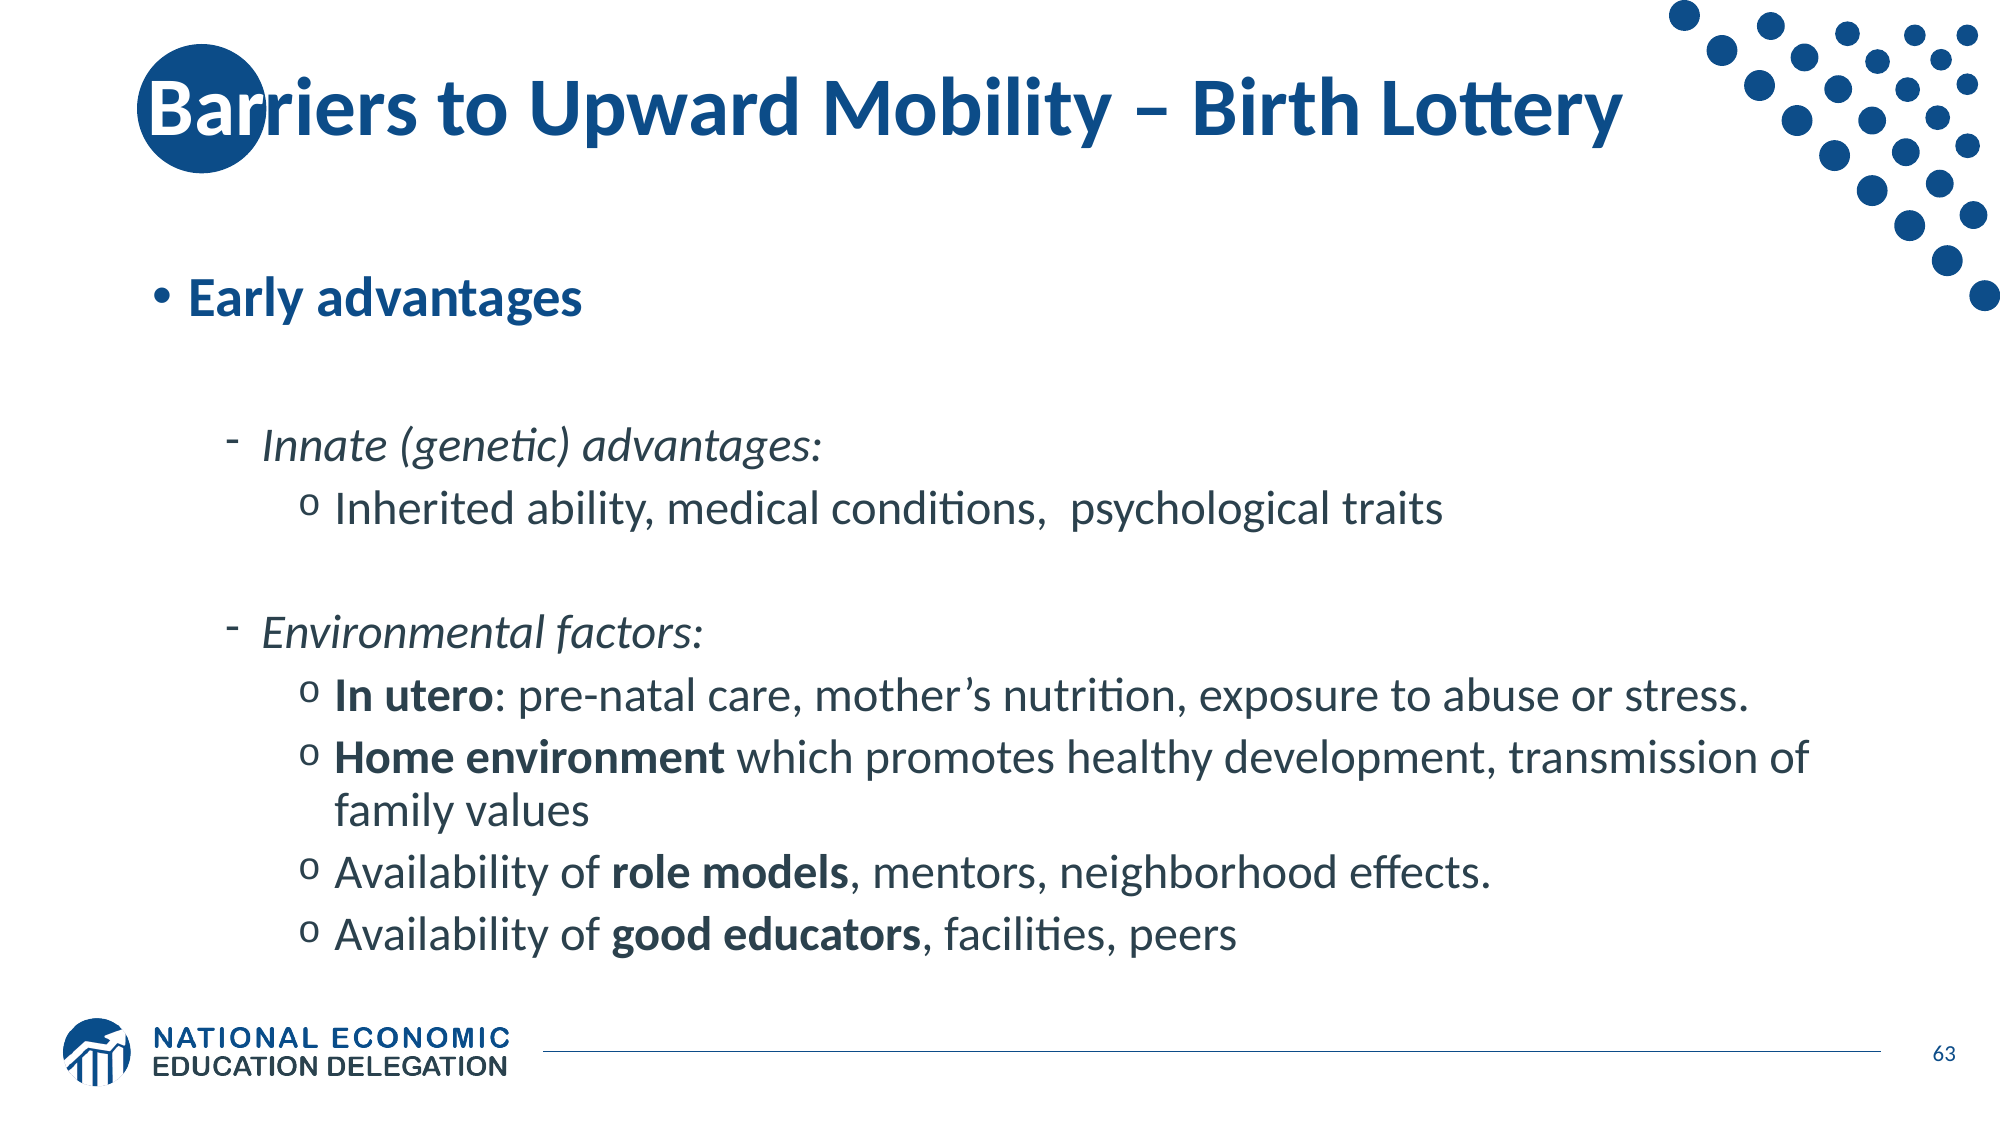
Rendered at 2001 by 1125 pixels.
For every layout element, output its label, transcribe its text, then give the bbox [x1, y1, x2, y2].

slide_number 63 [1521, 1022, 1972, 1082]
list Early advantages Innate (genetic) advantages: Inherited ability, medical conditions, psychological traits Environmental factors: In utero: pre-natal care, mother’s nutrition, exposure to abuse or stress. Home environment which promotes healthy development, transmission of family values Availability of role models, mentors, neighborhood effects. Availability of good educators, facilities, peers [137, 257, 1863, 972]
title Barriers to Upward Mobility – Birth Lottery [132, 0, 1858, 218]
picture [55, 1013, 520, 1091]
